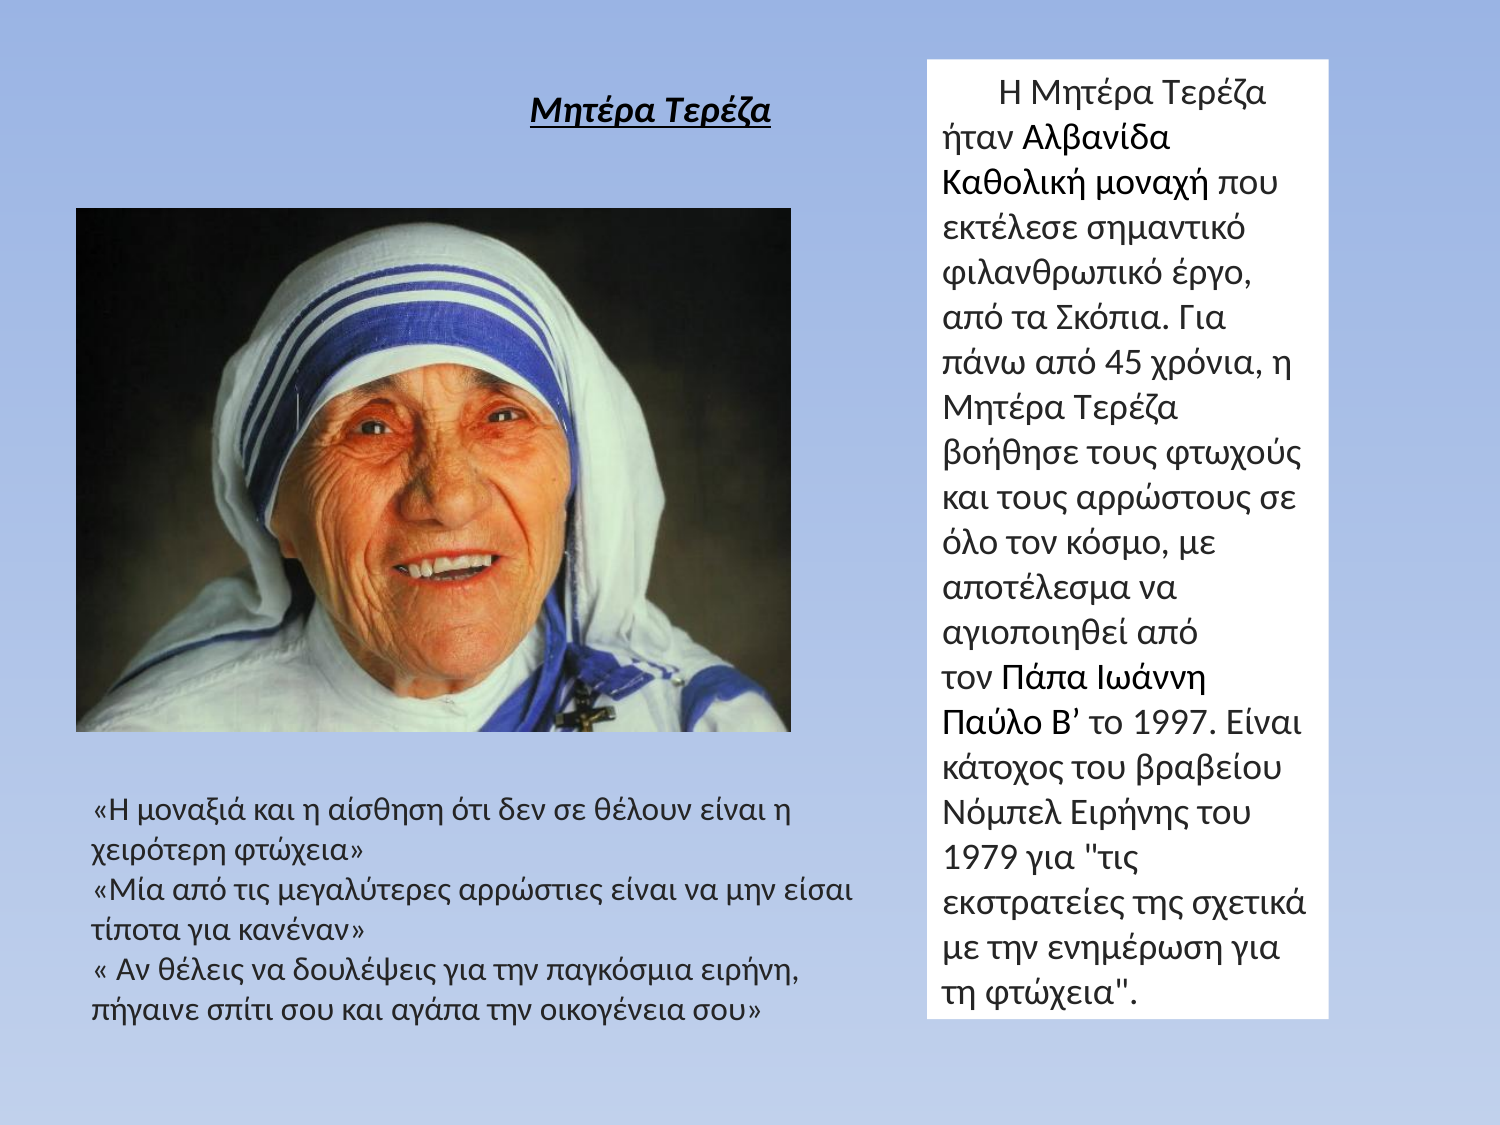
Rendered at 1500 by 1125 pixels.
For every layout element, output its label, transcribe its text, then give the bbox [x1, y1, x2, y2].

picture [76, 207, 791, 732]
text_box Η Μητέρα Τερέζα ήταν Αλβανίδα Καθολική μοναχή που εκτέλεσε σημαντικό φιλανθρωπικό έργο, από τα Σκόπια. Για πάνω από 45 χρόνια, η Μητέρα Τερέζα βοήθησε τους φτωχούς και τους αρρώστους σε όλο τον κόσμο, με αποτέλεσμα να αγιοποιηθεί από τον Πάπα Ιωάννη Παύλο Β’ το 1997. Είναι κάτοχος του βραβείου Νόμπελ Ειρήνης του 1979 για "τις εκστρατείες της σχετικά με την ενημέρωση για τη φτώχεια". [927, 59, 1329, 1020]
text_box «Η μοναξιά και η αίσθηση ότι δεν σε θέλουν είναι η χειρότερη φτώχεια» «Μία από τις μεγαλύτερες αρρώστιες είναι να μην είσαι τίποτα για κανέναν» « Αν θέλεις να δουλέψεις για την παγκόσμια ειρήνη, πήγαινε σπίτι σου και αγάπα την οικογένεια σου» [76, 779, 880, 1035]
text_box Μητέρα Τερέζα [514, 78, 787, 138]
